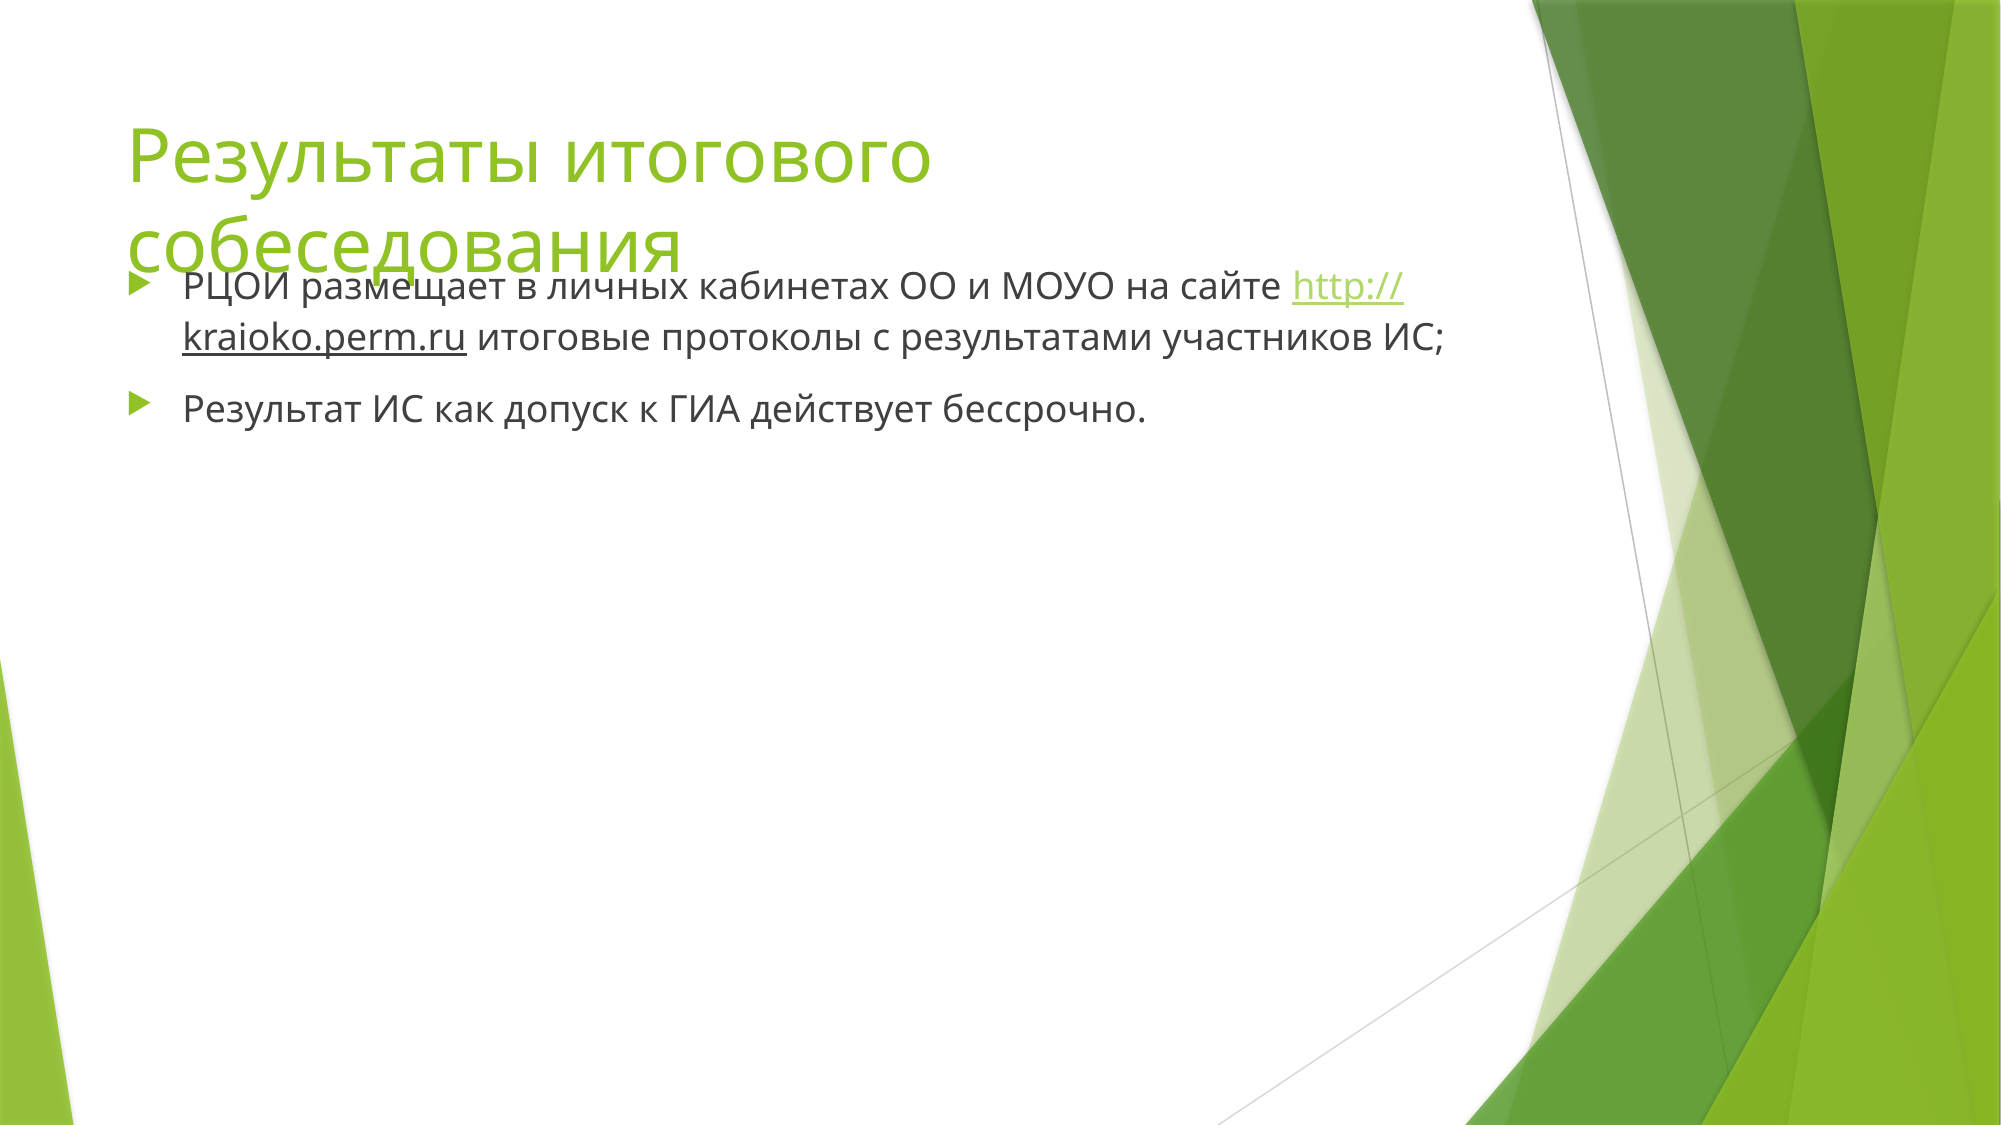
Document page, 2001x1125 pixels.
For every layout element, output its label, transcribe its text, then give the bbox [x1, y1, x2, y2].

title Результаты итогового собеседования [111, 99, 1522, 254]
list РЦОИ размещает в личных кабинетах ОО и МОУО на сайте http://kraioko.perm.ru итоговые протоколы с результатами участников ИС; Результат ИС как допуск к ГИА действует бессрочно. [111, 254, 1522, 992]
